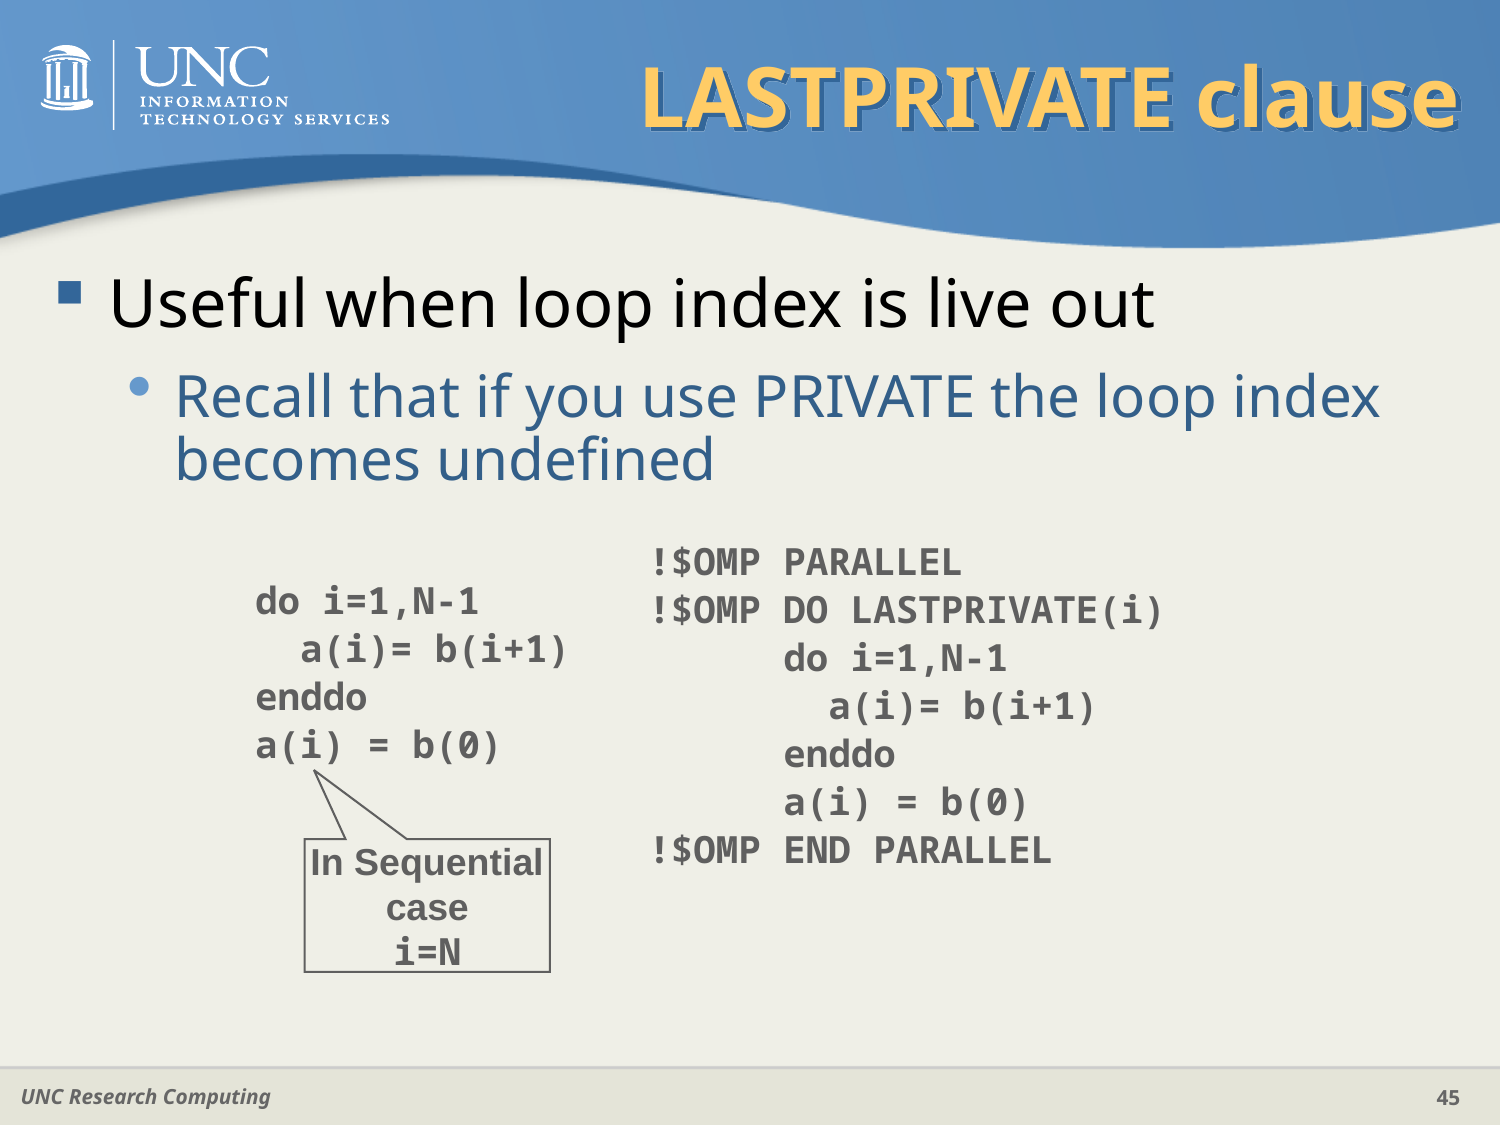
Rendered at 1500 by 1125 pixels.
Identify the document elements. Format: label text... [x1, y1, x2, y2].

title LASTPRIVATE clause [368, 7, 1476, 196]
text_box !$OMP PARALLEL !$OMP DO LASTPRIVATE(i) do i=1,N-1 a(i)= b(i+1) enddo a(i) = b(0) !$OMP END PARALLEL [633, 535, 1363, 900]
picture [0, 0, 1500, 1125]
list Useful when loop index is live out Recall that if you use PRIVATE the loop index becomes undefined [37, 262, 1476, 1051]
text_box do i=1,N-1 a(i)= b(i+1) enddo a(i) = b(0) [105, 574, 633, 800]
text_box In Sequential case i=N [304, 770, 550, 972]
